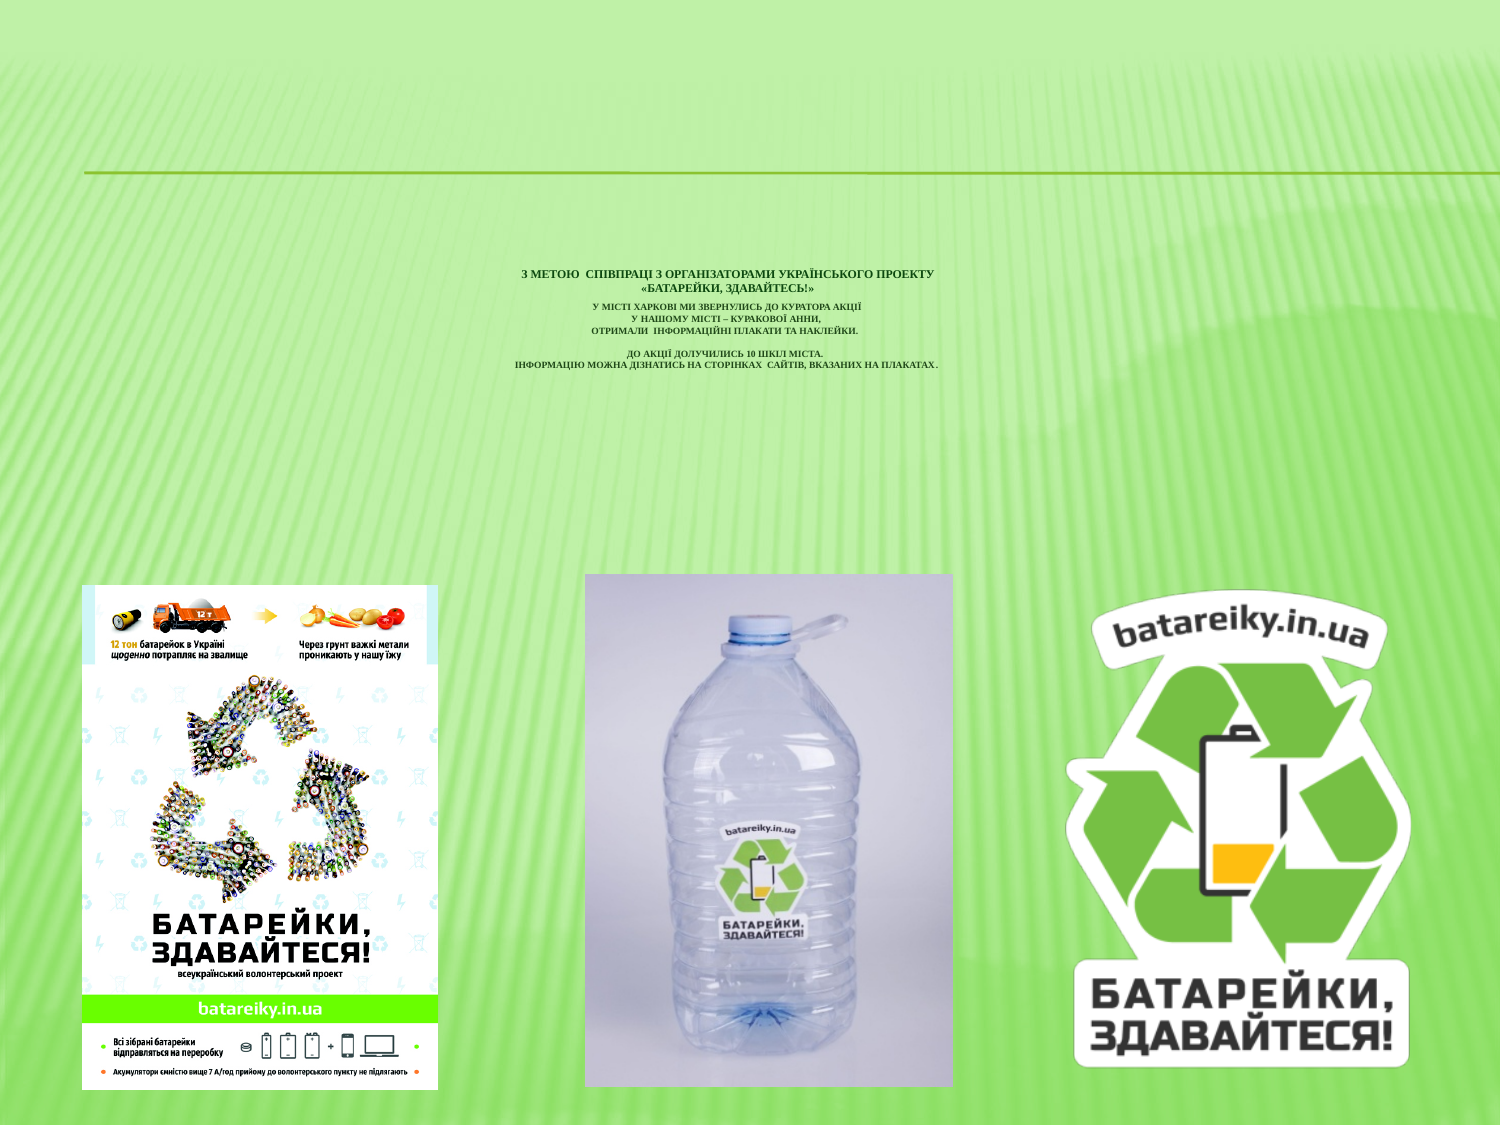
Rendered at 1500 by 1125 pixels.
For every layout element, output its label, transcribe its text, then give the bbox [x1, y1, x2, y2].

picture [81, 585, 438, 1091]
picture [585, 573, 953, 1087]
title з метою співпраці з організаторами українського проекту «Батарейки, здавайтесь!» у місті Харкові ми звернулись до куратора акції у нашому місті – Куракової Анни, отримали інформаційні плакати та наклейки. до акції долучились 10 шкіл міста. Інформацію можна дізнатись на сторінках сайтів, вказаних на плакатах. [0, 257, 1454, 396]
picture [1054, 573, 1412, 1080]
